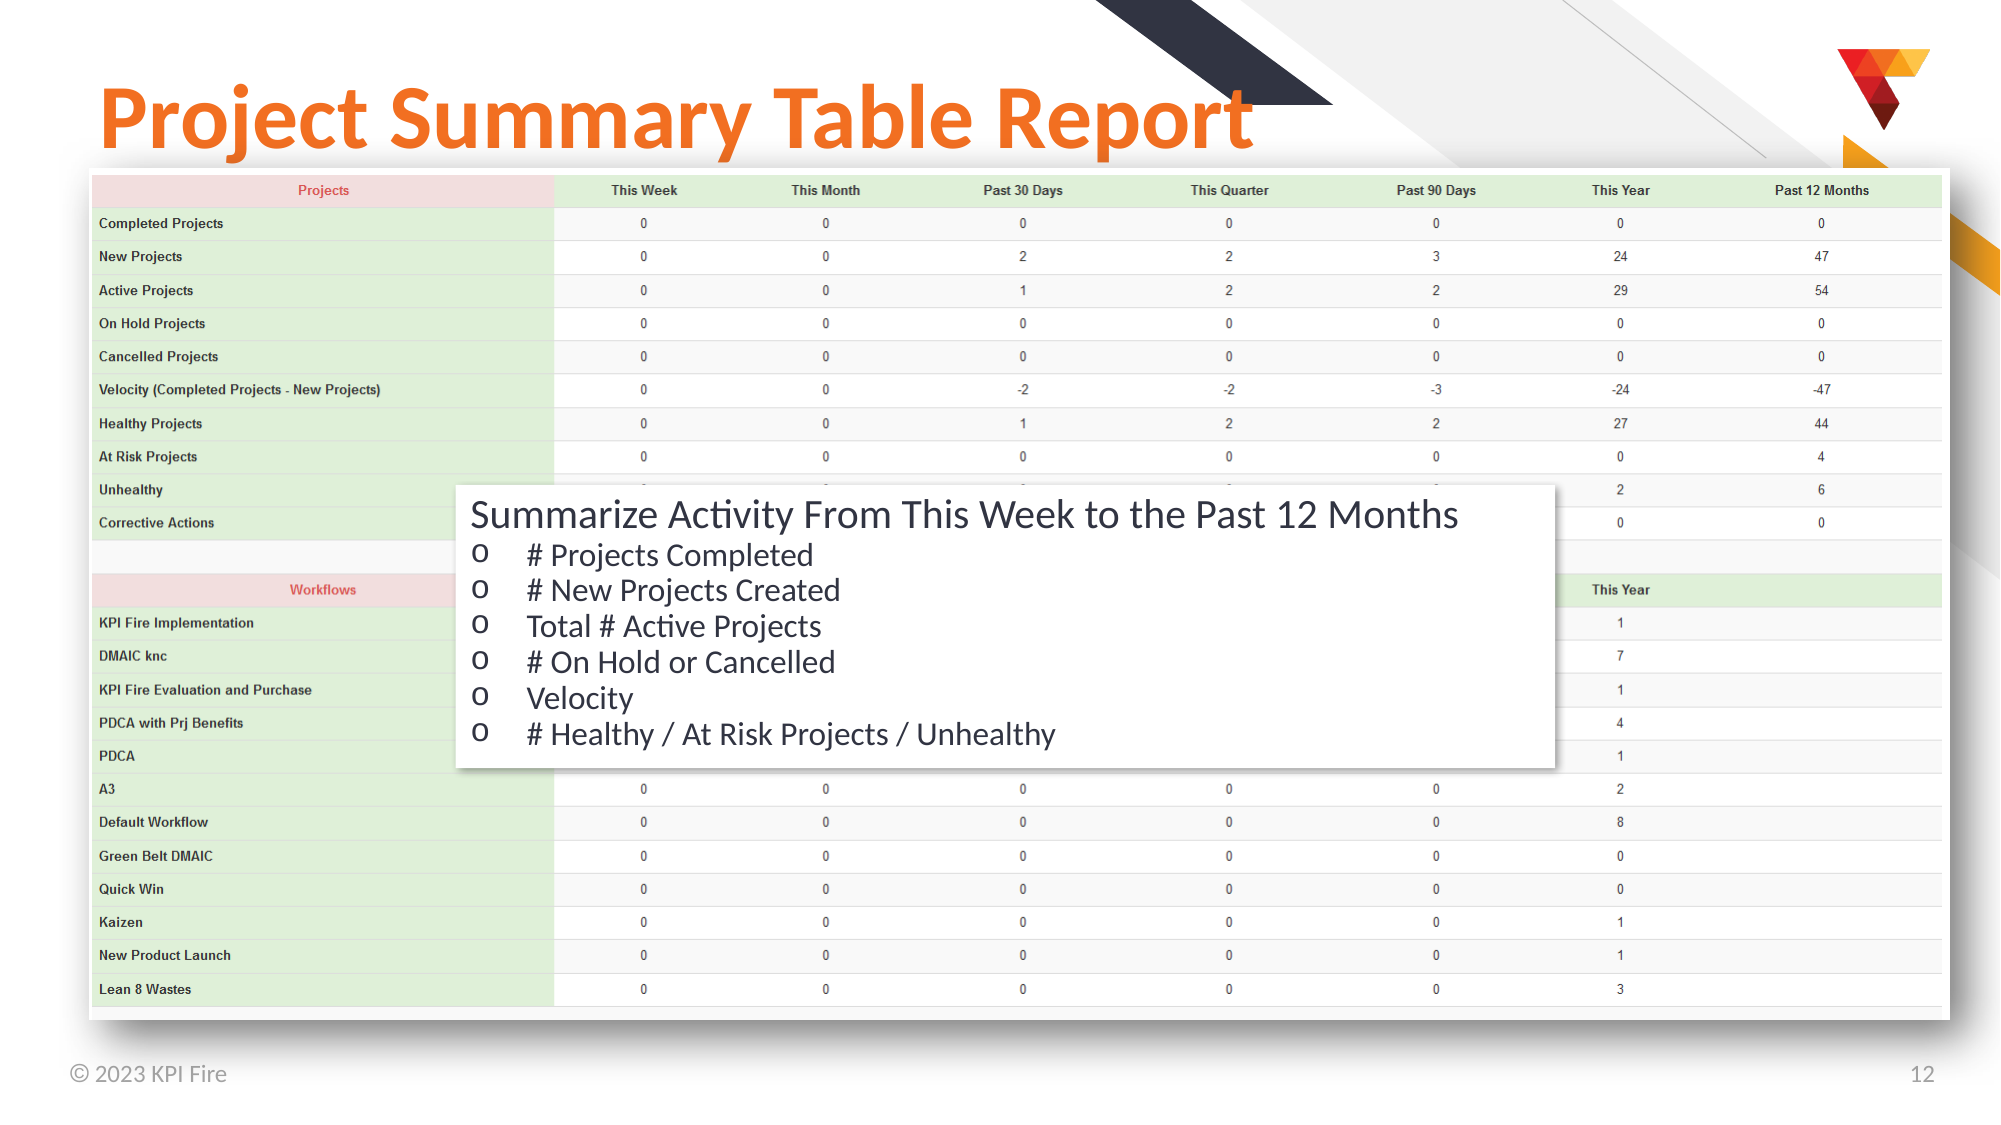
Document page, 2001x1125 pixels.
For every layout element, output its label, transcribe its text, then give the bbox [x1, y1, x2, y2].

slide_number 12 [1828, 1070, 1950, 1103]
footer  2023 KPI Fire [55, 1042, 731, 1103]
title Project Summary Table Report [85, 34, 1350, 169]
picture [1837, 49, 1930, 130]
picture [89, 168, 1950, 1021]
